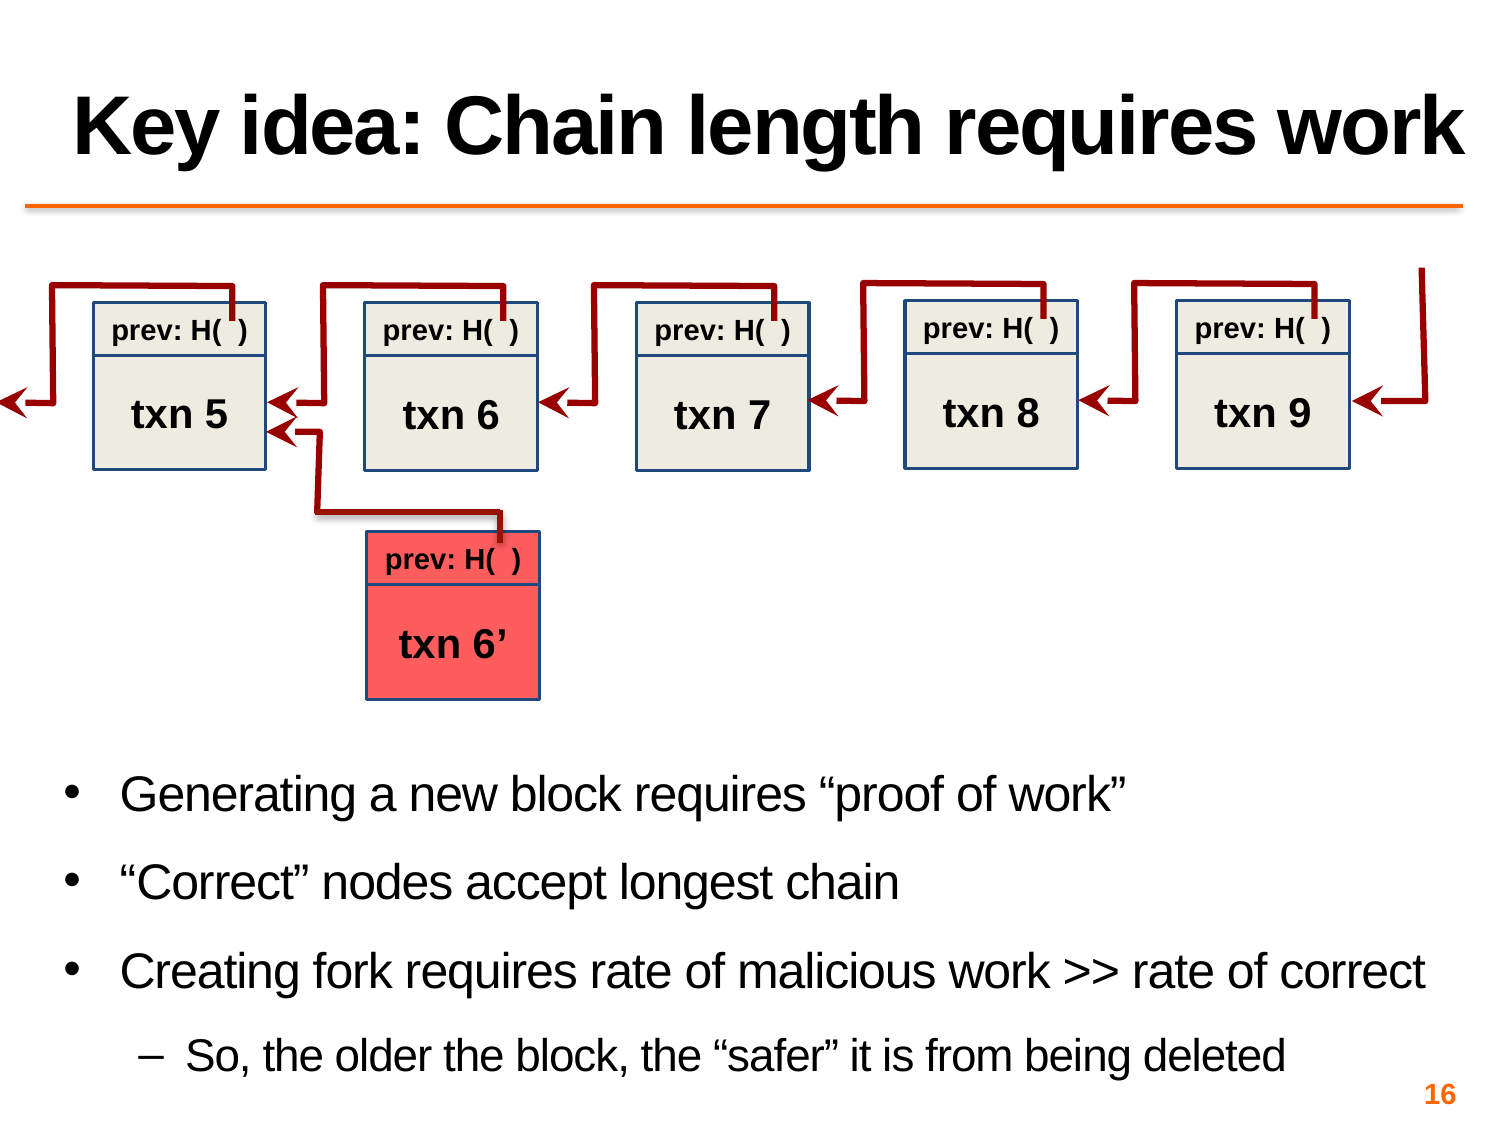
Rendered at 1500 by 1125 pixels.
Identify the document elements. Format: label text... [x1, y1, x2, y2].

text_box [807, 282, 1078, 469]
text_box prev: H( ) [134, 302, 261, 356]
text_box txn 5 [93, 356, 261, 470]
text_box [0, 285, 233, 413]
text_box [1354, 267, 1426, 412]
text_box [265, 431, 540, 700]
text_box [1078, 282, 1350, 469]
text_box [538, 284, 804, 471]
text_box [266, 284, 538, 431]
title Key idea: Chain length requires work [57, 2, 1500, 178]
list Generating a new block requires “proof of work” “Correct” nodes accept longest chain Creating fork requires rate of malicious work >> rate of correct So, the older the block, the “safer” it is from being deleted [57, 742, 1463, 1125]
